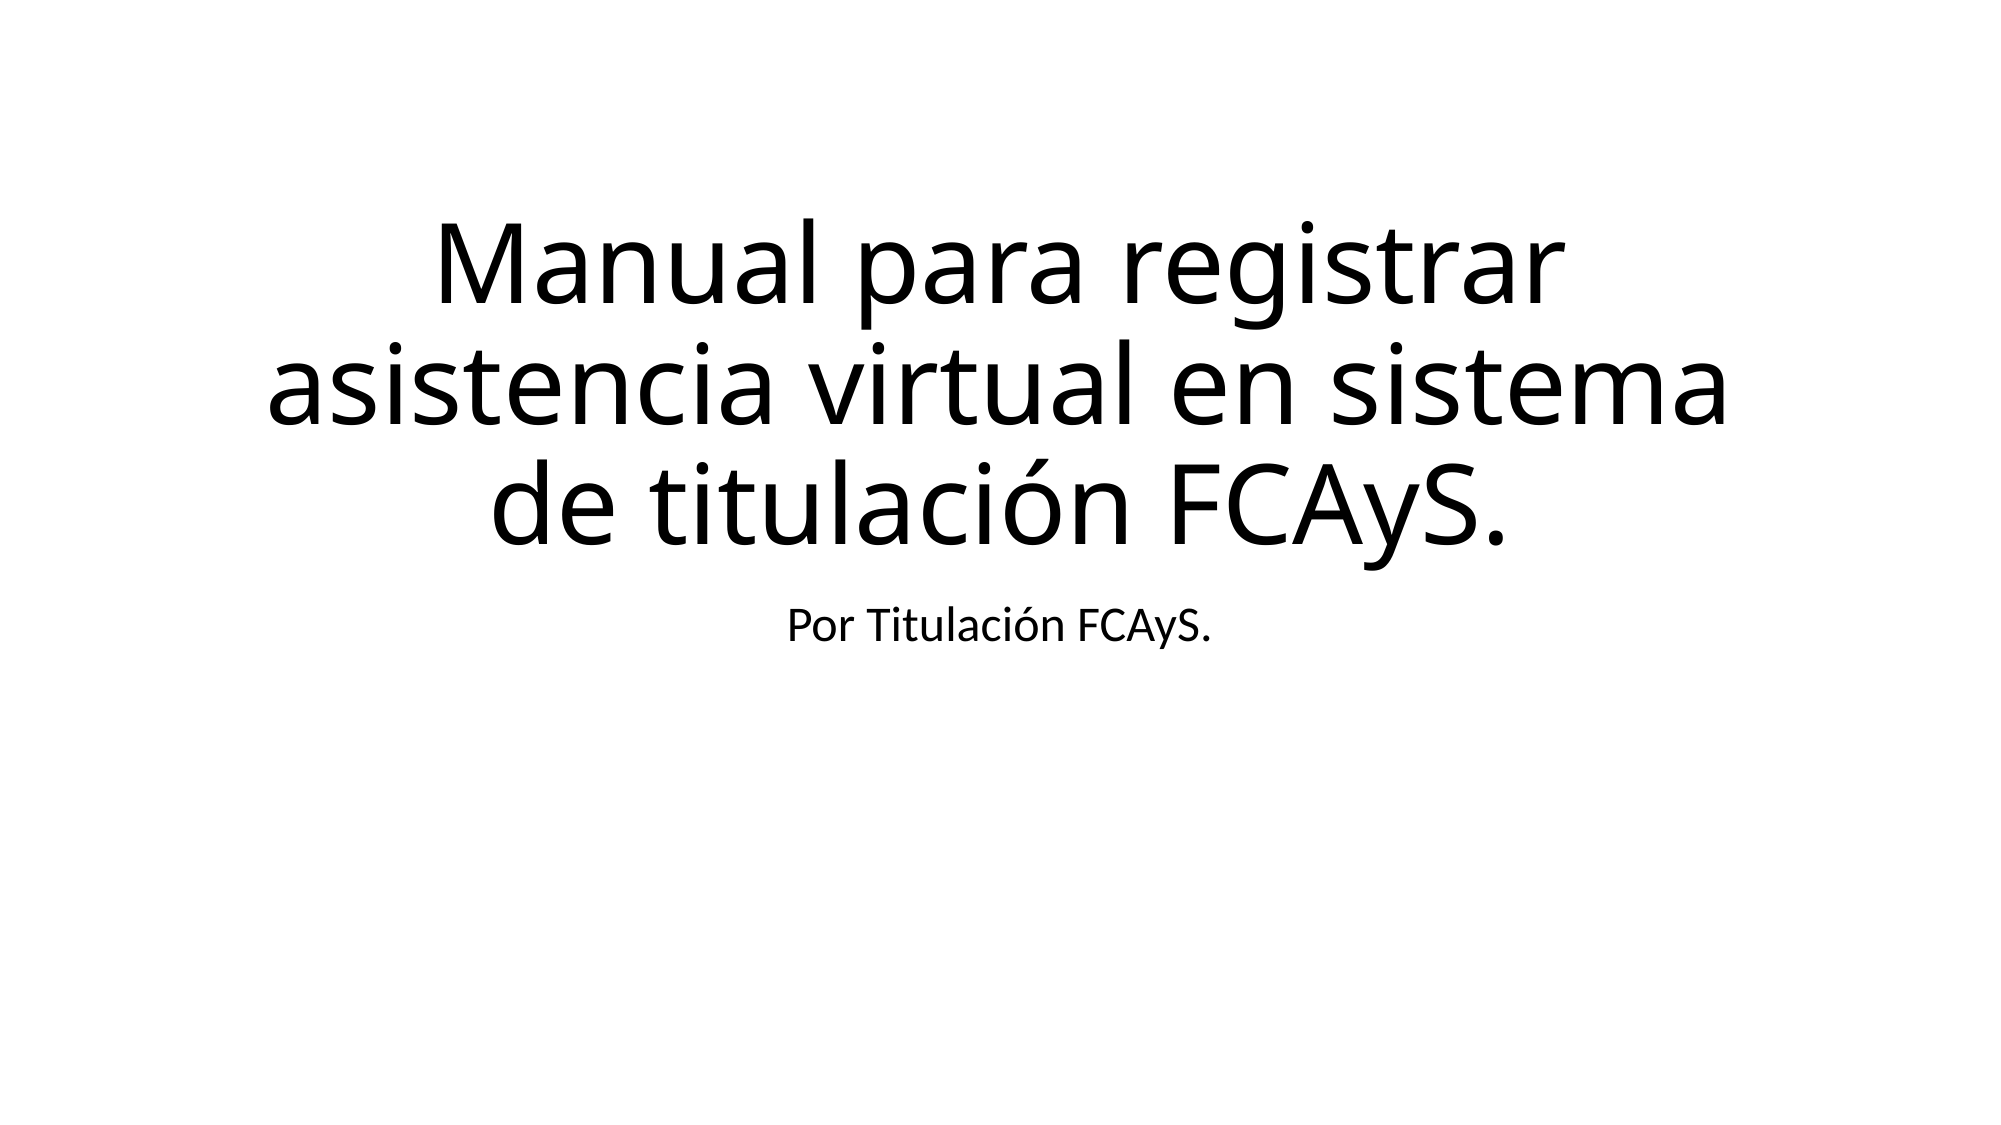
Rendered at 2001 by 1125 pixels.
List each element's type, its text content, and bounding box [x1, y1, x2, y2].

title Manual para registrar asistencia virtual en sistema de titulación FCAyS. [249, 184, 1750, 576]
subtitle Por Titulación FCAyS. [249, 590, 1750, 863]
